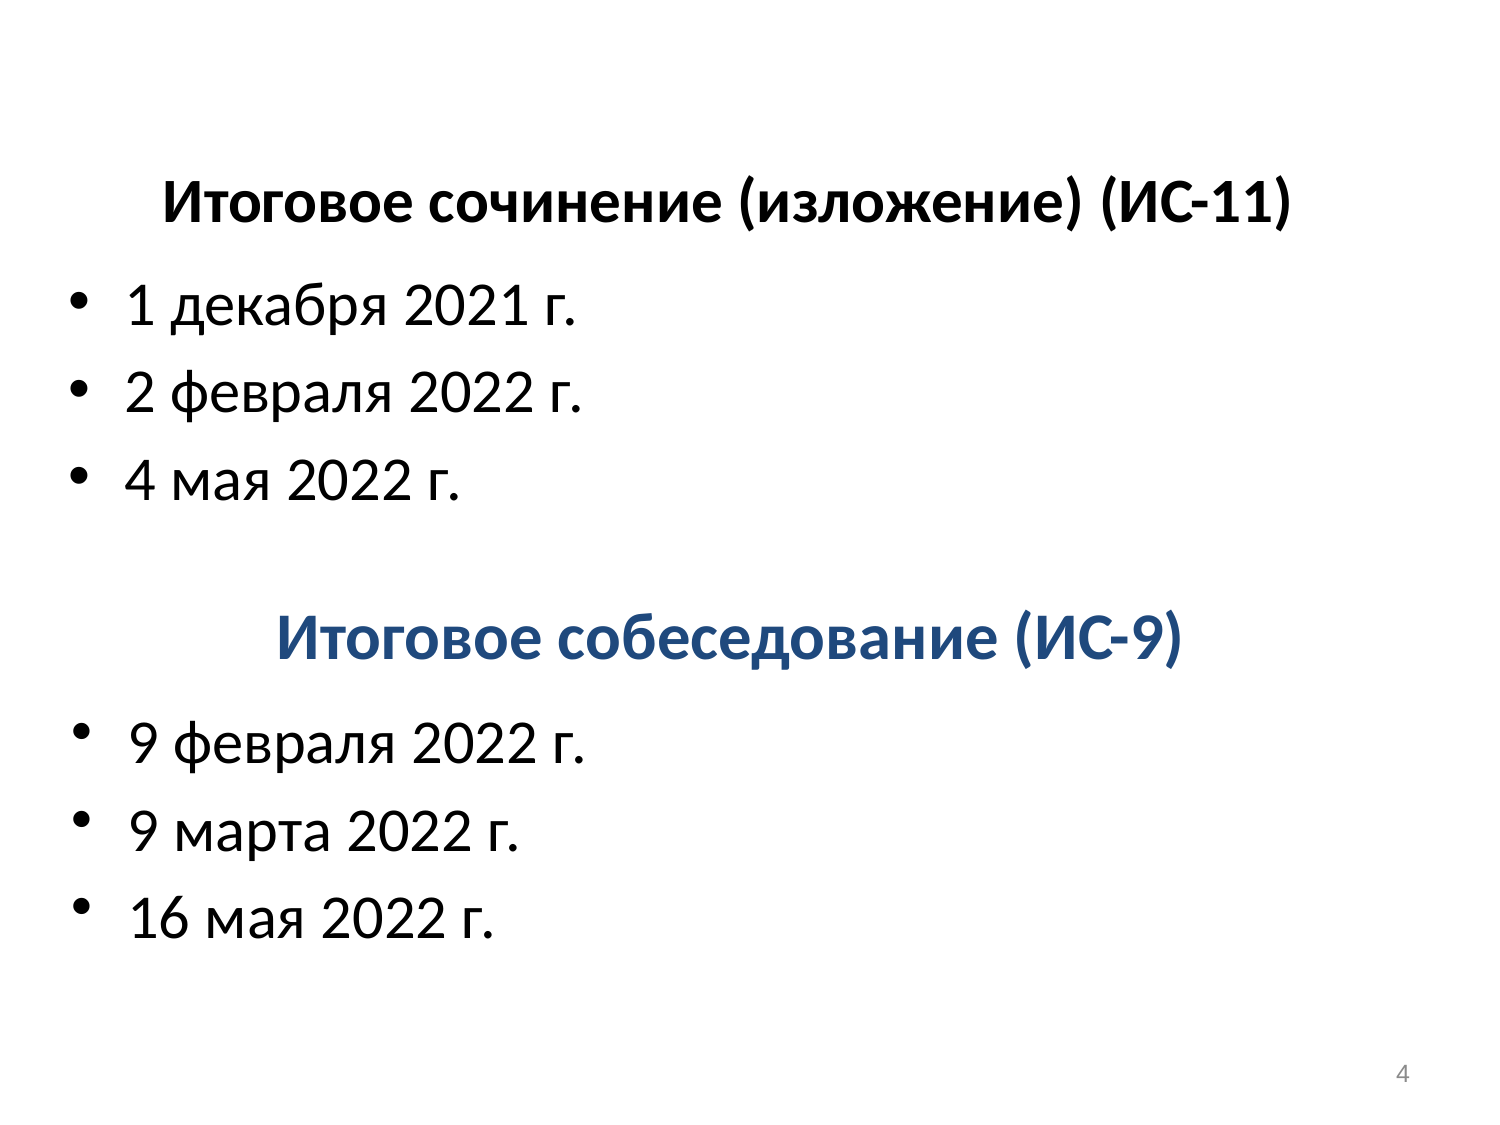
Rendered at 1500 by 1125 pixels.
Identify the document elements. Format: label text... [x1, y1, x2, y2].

list 1 декабря 2021 г. 2 февраля 2022 г. 4 мая 2022 г. [53, 255, 1404, 561]
text_box 9 февраля 2022 г. 9 марта 2022 г. 16 мая 2022 г. [56, 694, 1406, 1000]
slide_number 4 [1074, 1042, 1425, 1103]
text_box Итоговое собеседование (ИС-9) [56, 586, 1406, 679]
title Итоговое сочинение (изложение) (ИС-11) [29, 150, 1427, 244]
